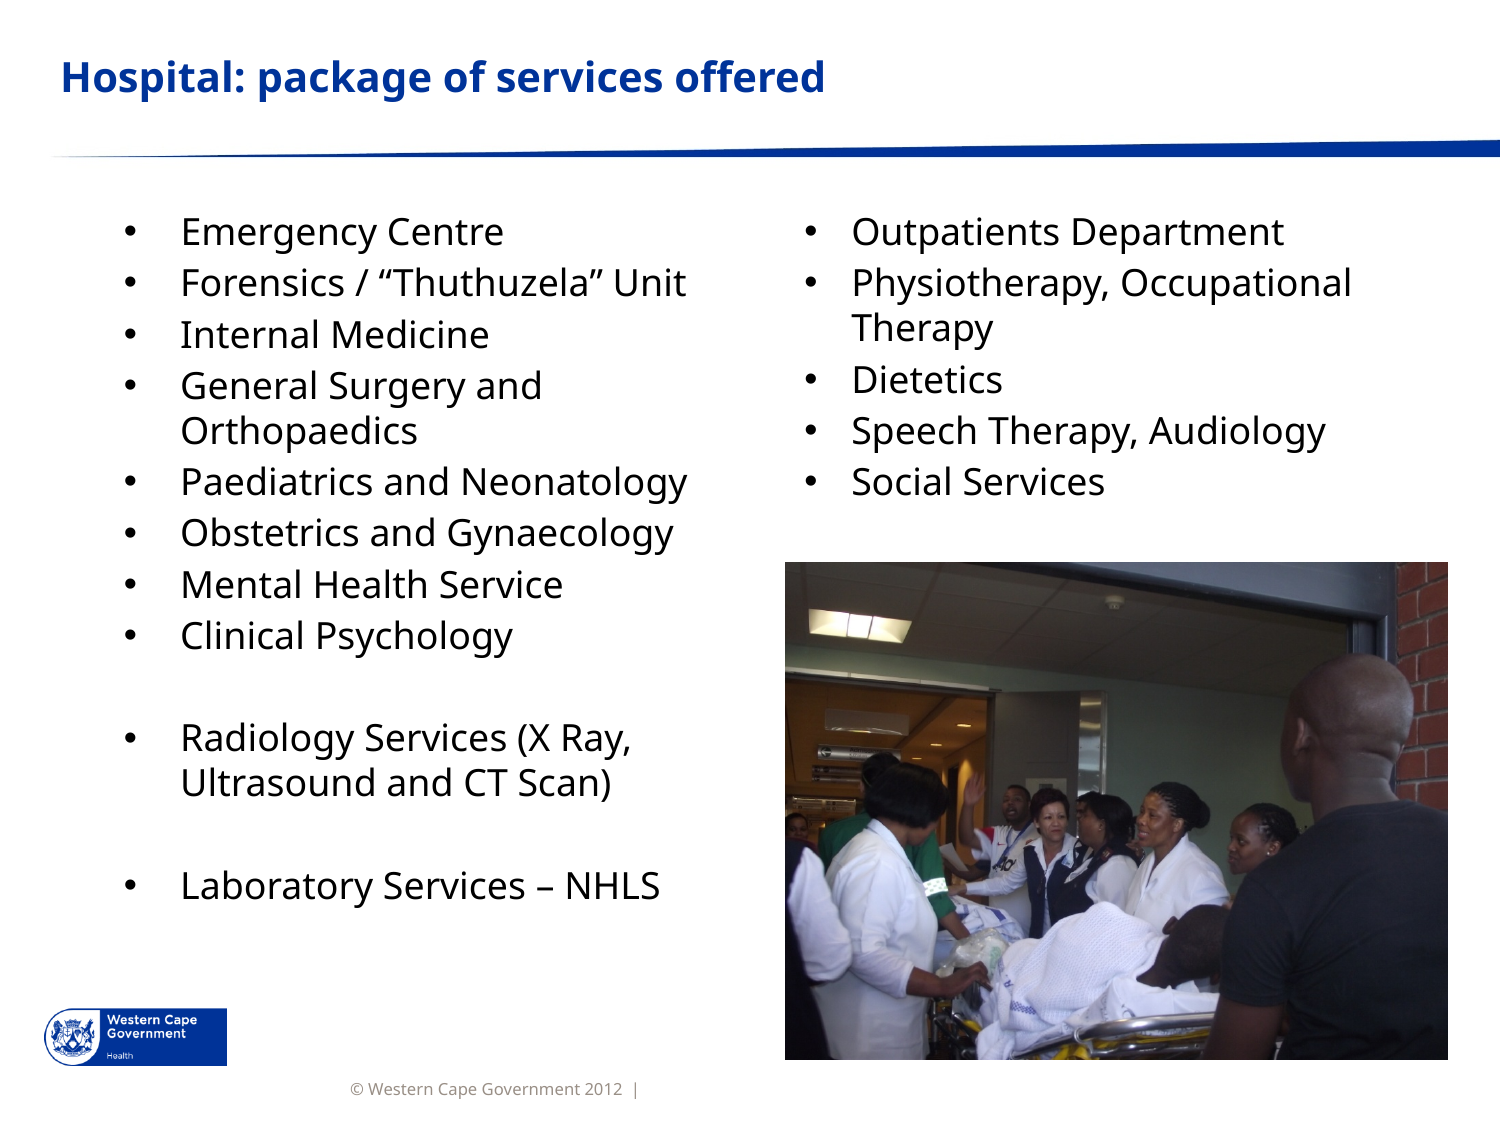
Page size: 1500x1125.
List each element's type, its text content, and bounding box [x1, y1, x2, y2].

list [785, 562, 1449, 1060]
picture [0, 121, 1500, 184]
list Emergency Centre Forensics / “Thuthuzela” Unit Internal Medicine General Surgery and Orthopaedics Paediatrics and Neonatology Obstetrics and Gynaecology Mental Health Service Clinical Psychology Radiology Services (X Ray, Ultrasound and CT Scan) Laboratory Services – NHLS [112, 196, 779, 933]
picture [44, 1008, 227, 1066]
title Hospital: package of services offered [48, 29, 1459, 122]
list Outpatients Department Physiotherapy, Occupational Therapy Dietetics Speech Therapy, Audiology Social Services [792, 196, 1459, 933]
